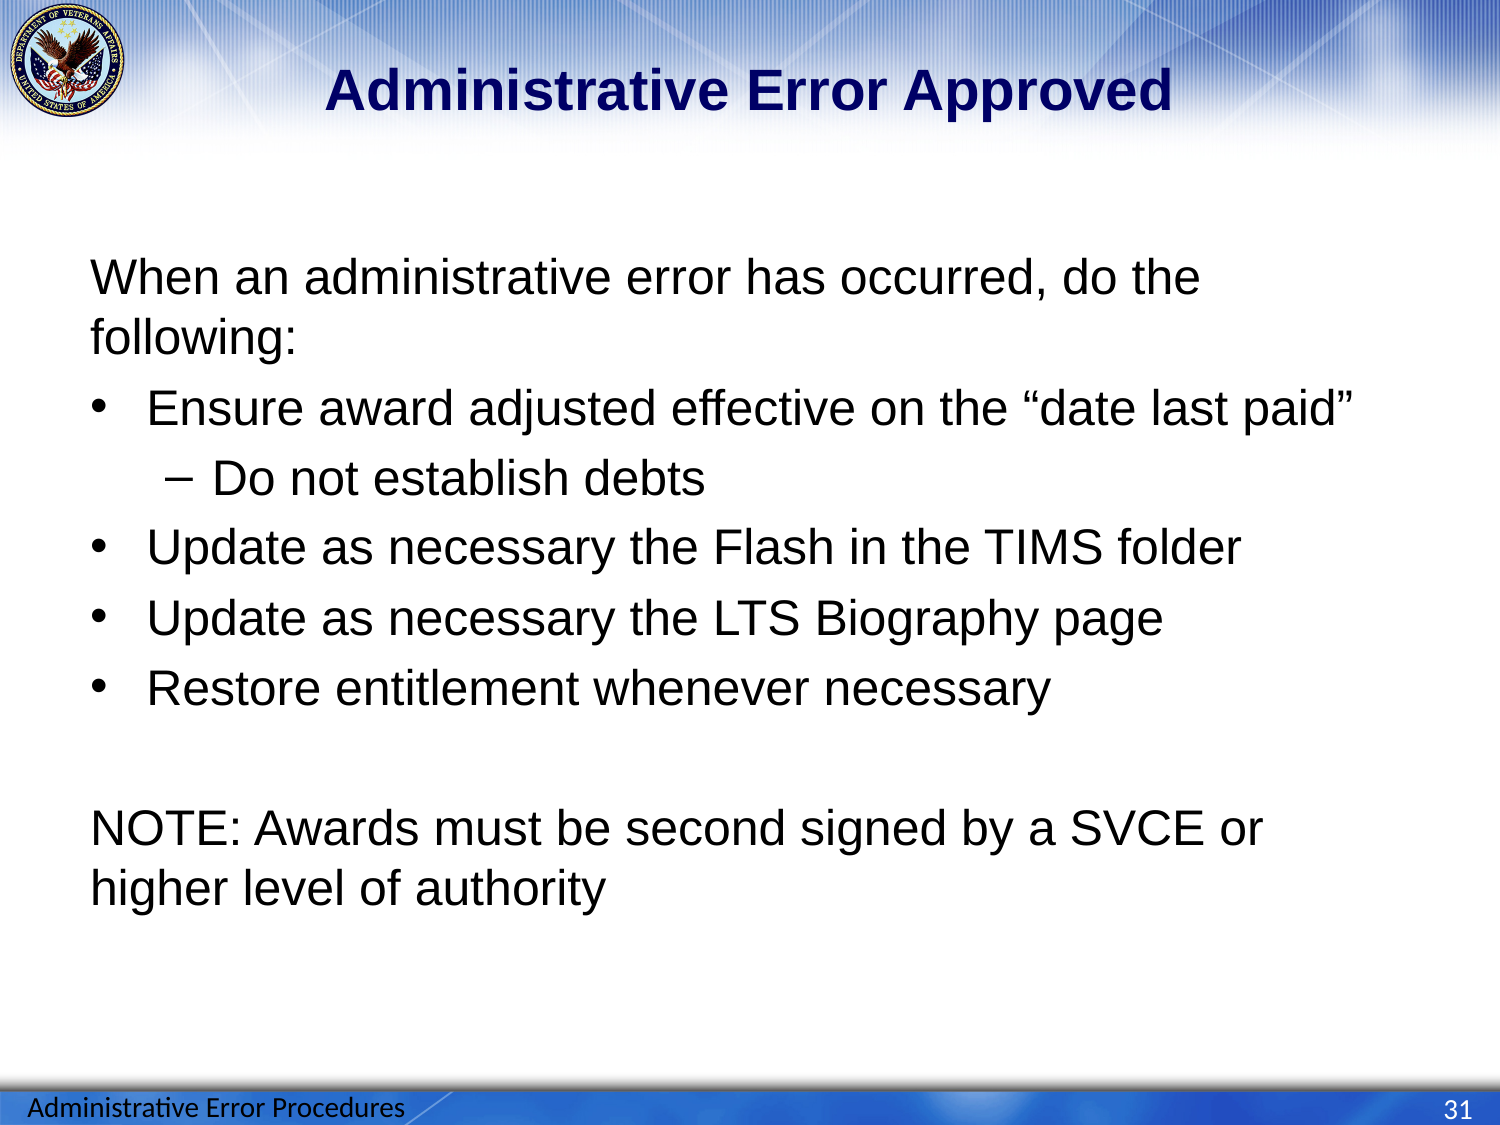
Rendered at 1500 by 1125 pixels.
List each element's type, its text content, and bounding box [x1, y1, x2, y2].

footer Administrative Error Procedures [12, 1081, 714, 1119]
slide_number 31 [1137, 1083, 1488, 1125]
picture [0, 175, 1500, 1125]
list When an administrative error has occurred, do the following: Ensure award adjusted effective on the “date last paid” Do not establish debts Update as necessary the Flash in the TIMS folder Update as necessary the LTS Biography page Restore entitlement whenever necessary NOTE: Awards must be second signed by a SVCE or higher level of authority [75, 237, 1425, 980]
title Administrative Error Approved [0, 0, 1500, 175]
